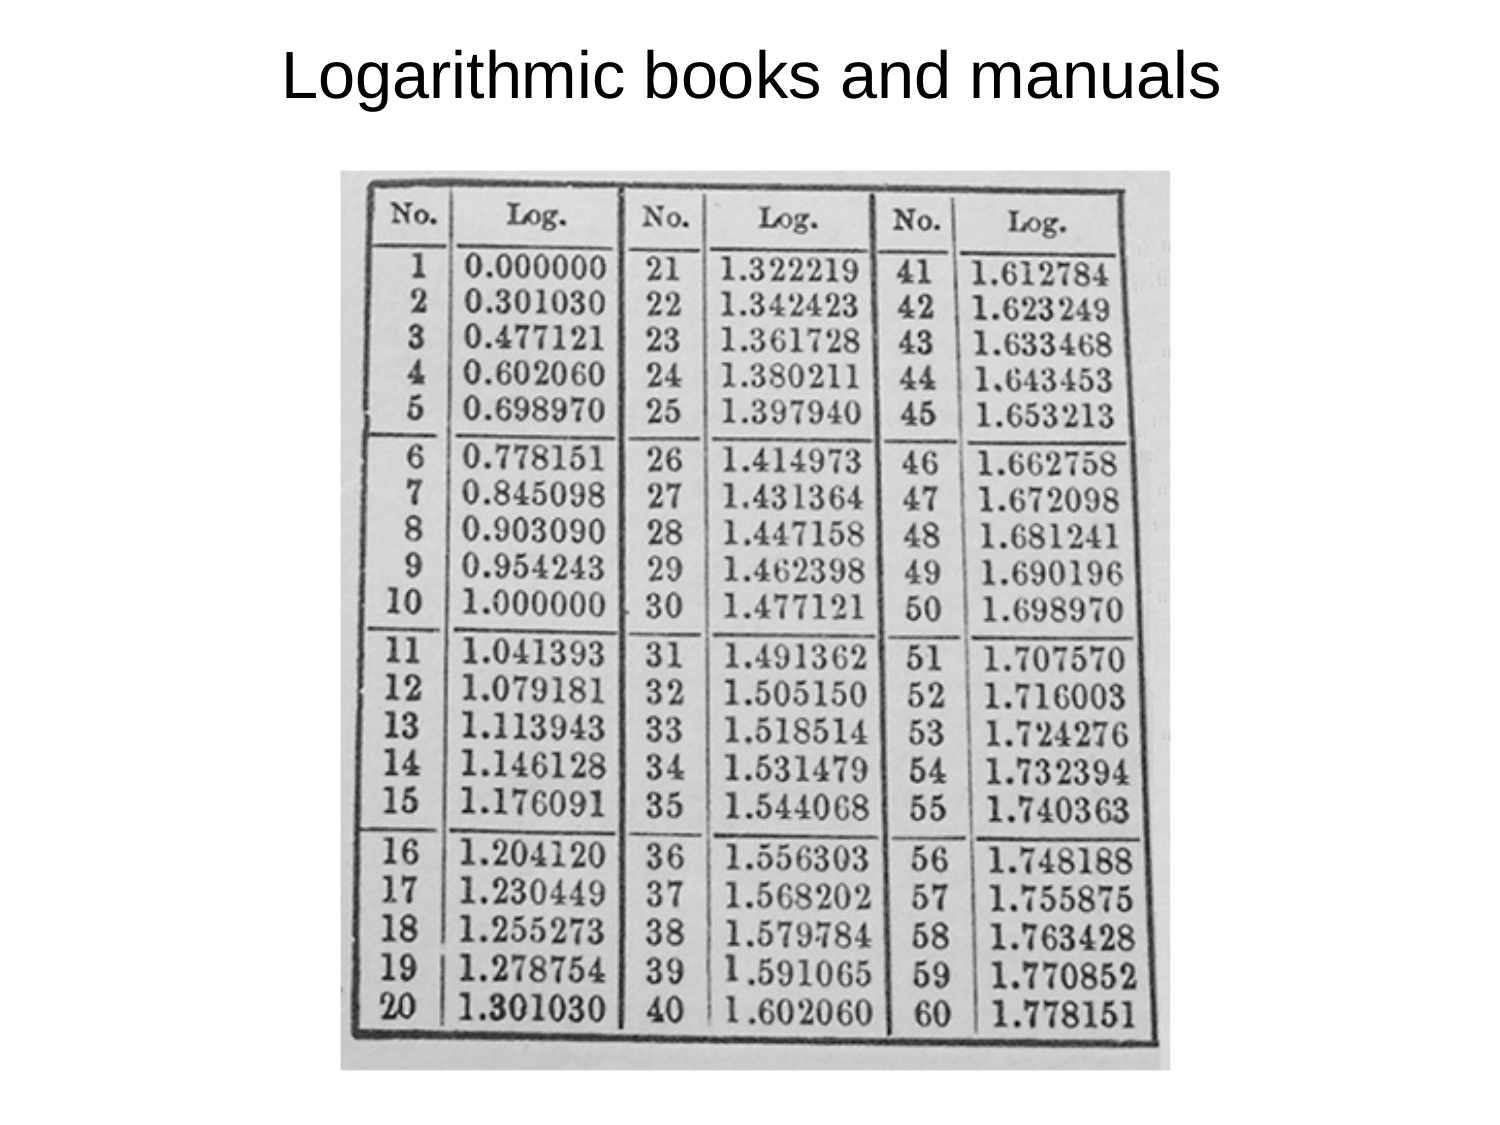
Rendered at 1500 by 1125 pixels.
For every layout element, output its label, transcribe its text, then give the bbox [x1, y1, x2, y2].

text_box Logarithmic books and manuals [266, 24, 1238, 120]
picture [337, 167, 1176, 1076]
